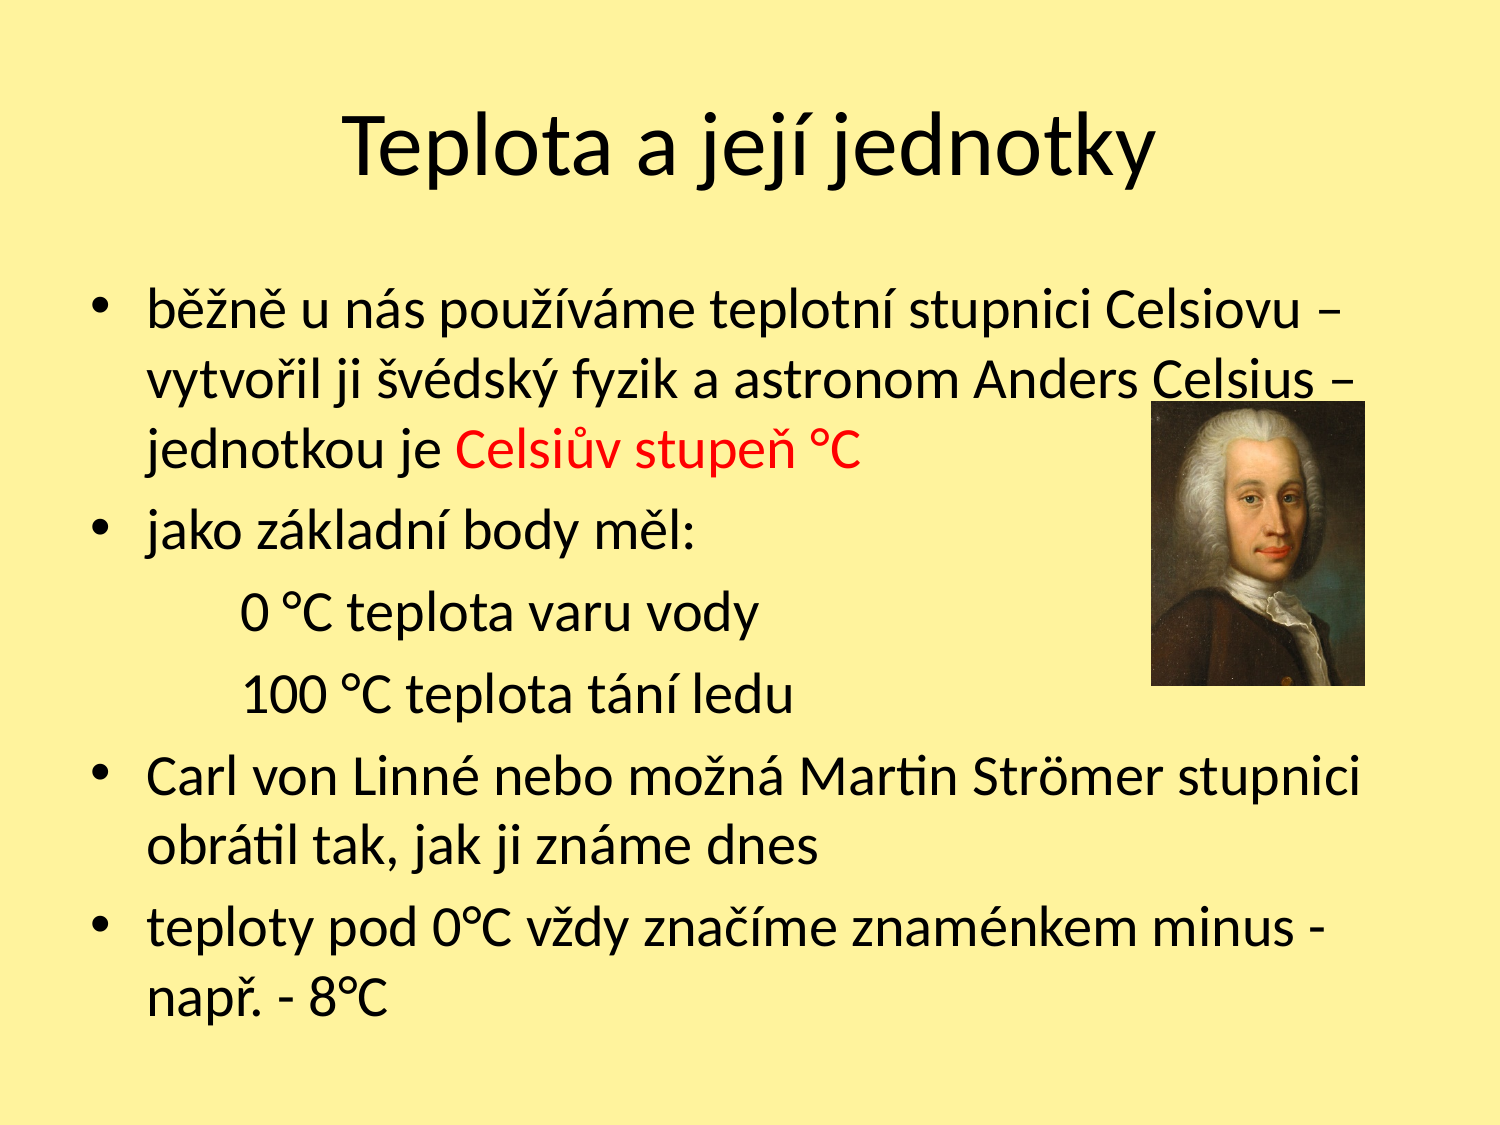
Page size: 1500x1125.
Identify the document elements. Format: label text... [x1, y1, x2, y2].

list běžně u nás používáme teplotní stupnici Celsiovu – vytvořil ji švédský fyzik a astronom Anders Celsius – jednotkou je Celsiův stupeň °C jako základní body měl: 0 °C teplota varu vody 100 °C teplota tání ledu Carl von Linné nebo možná Martin Strömer stupnici obrátil tak, jak ji známe dnes teploty pod 0°C vždy značíme znaménkem minus - např. - 8°C [75, 262, 1425, 1005]
title Teplota a její jednotky [75, 45, 1425, 233]
picture [1151, 401, 1365, 686]
